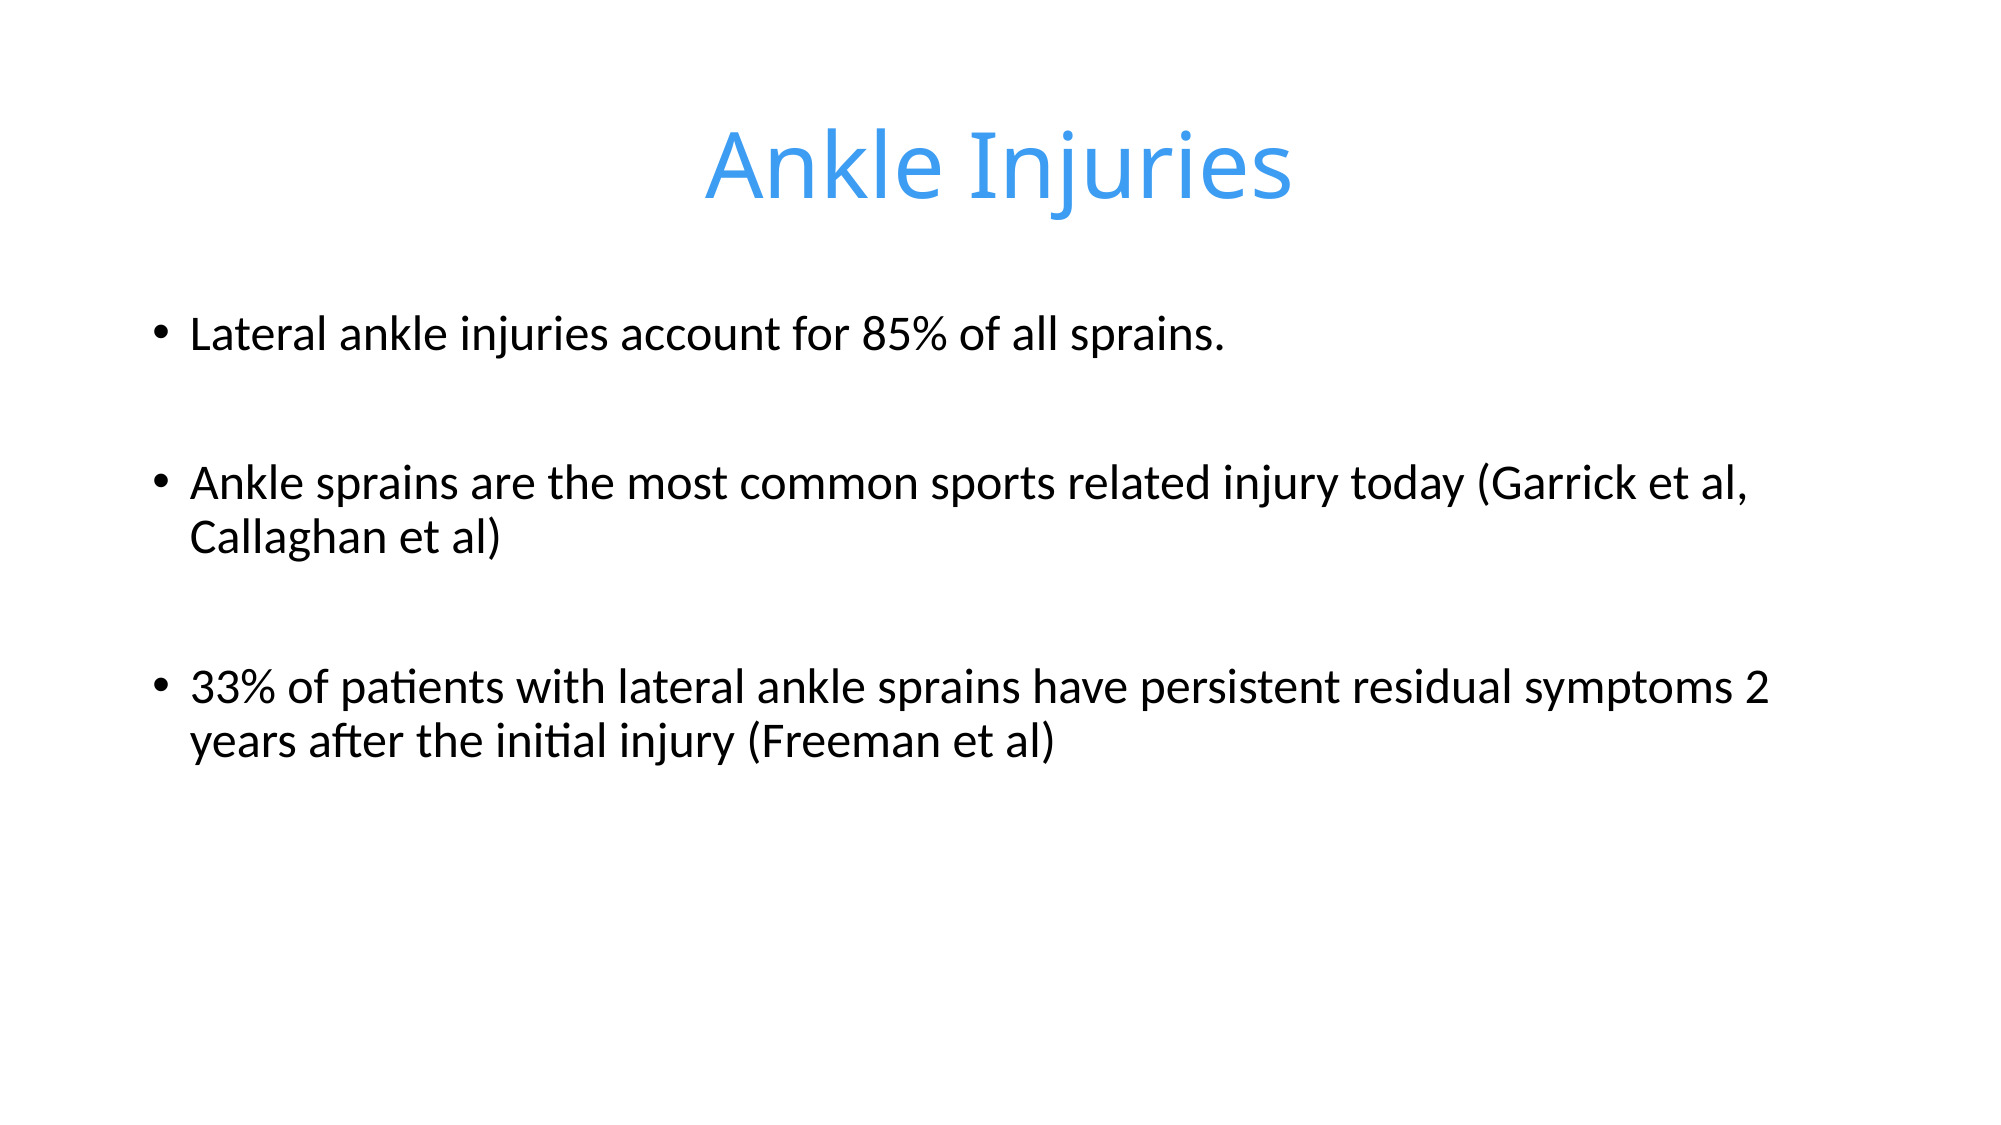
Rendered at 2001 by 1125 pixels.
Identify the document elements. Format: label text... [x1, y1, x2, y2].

title Ankle Injuries [137, 59, 1863, 278]
list Lateral ankle injuries account for 85% of all sprains. Ankle sprains are the most common sports related injury today (Garrick et al, Callaghan et al) 33% of patients with lateral ankle sprains have persistent residual symptoms 2 years after the initial injury (Freeman et al) [137, 299, 1863, 1014]
